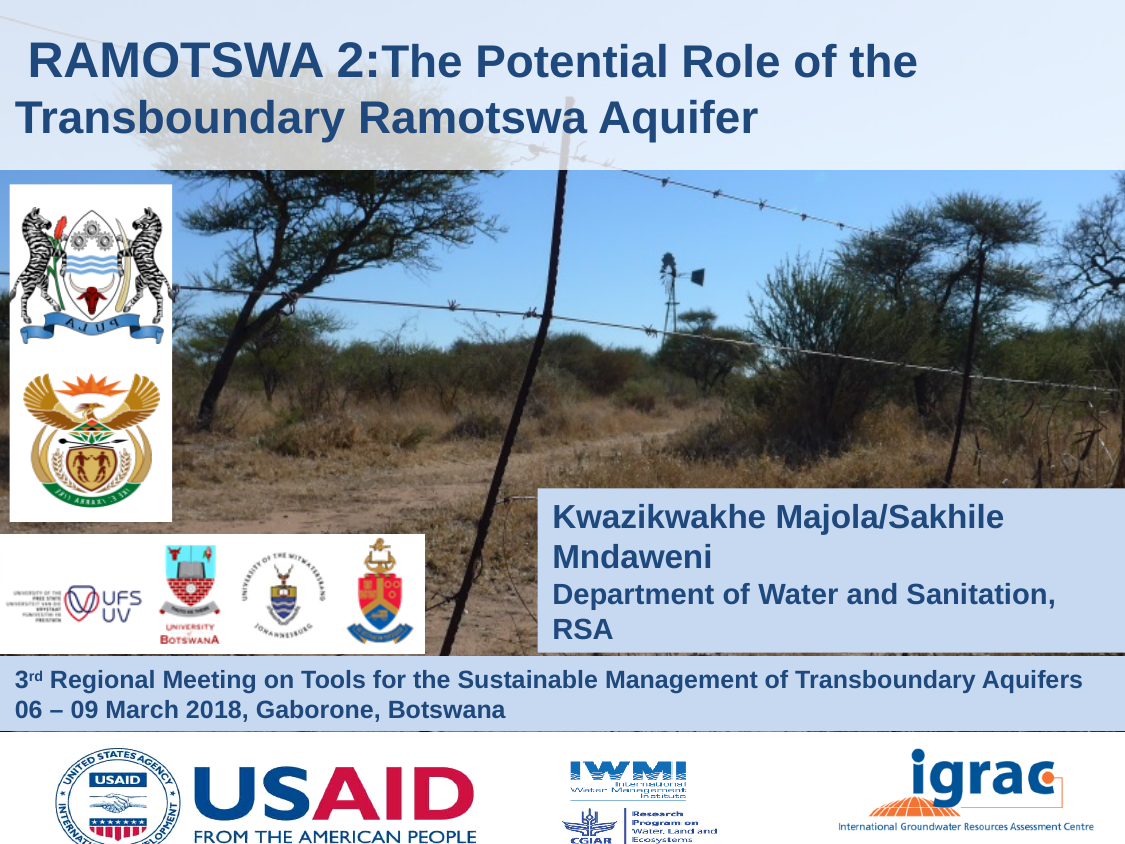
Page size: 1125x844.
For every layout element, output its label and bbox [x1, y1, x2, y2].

text_box [562, 758, 718, 844]
text_box [9, 184, 176, 523]
picture [0, 0, 1125, 844]
